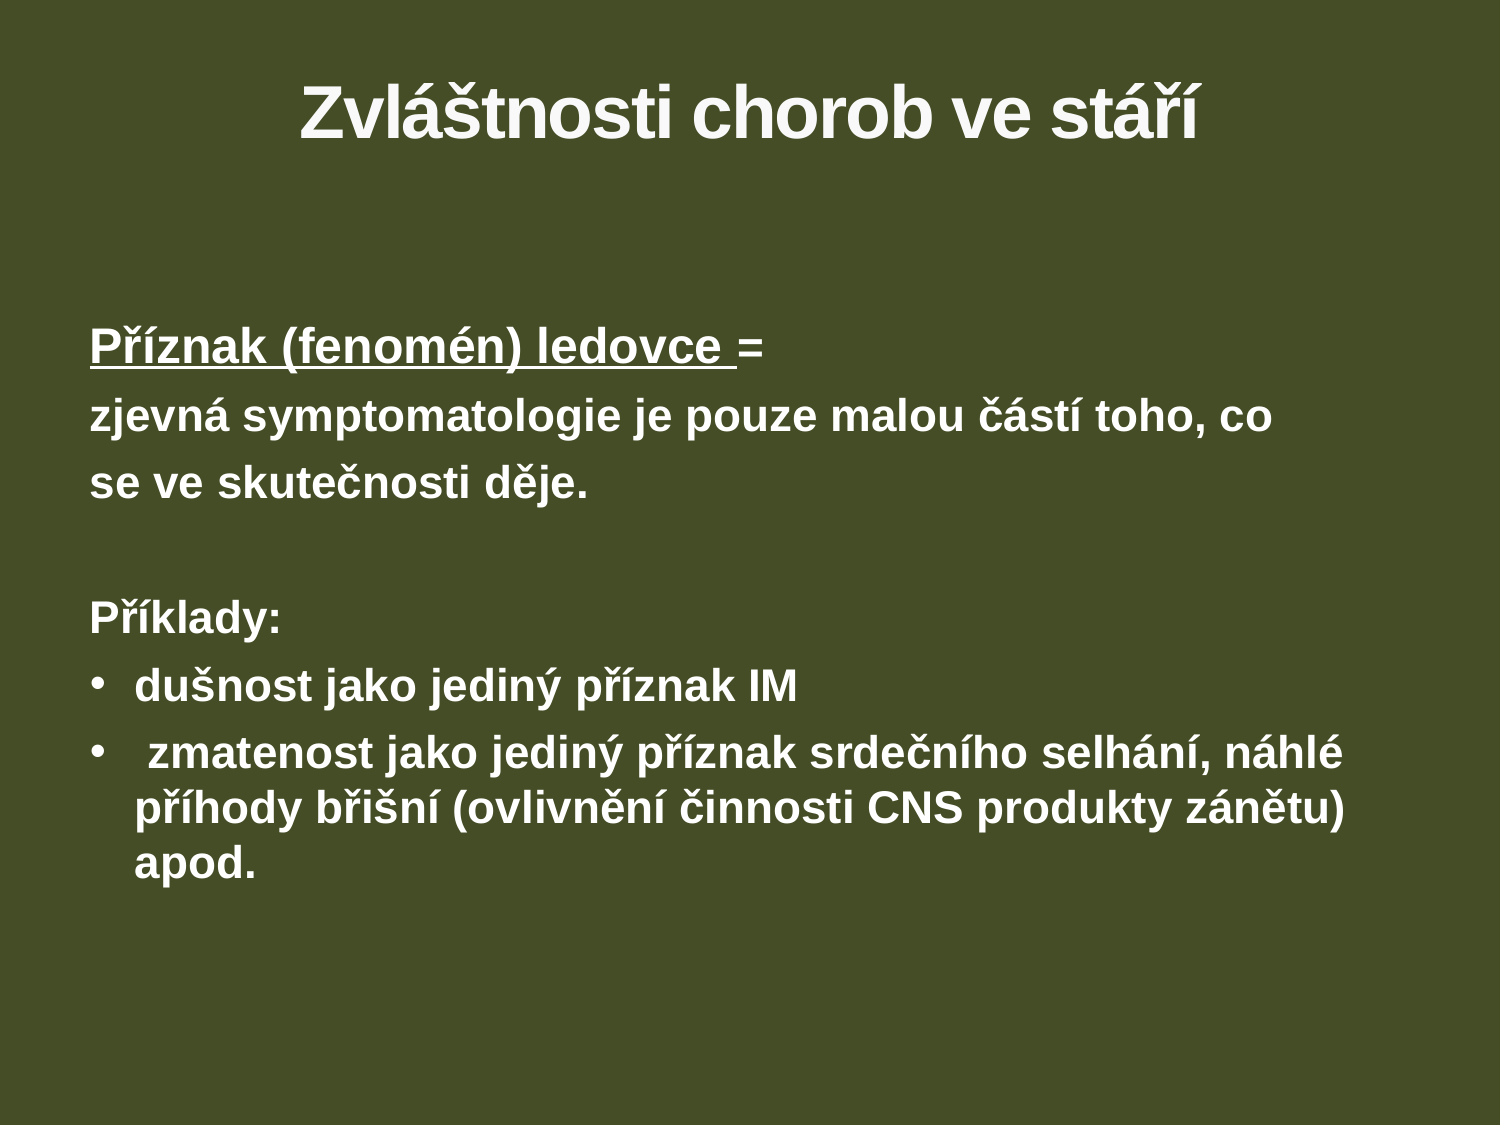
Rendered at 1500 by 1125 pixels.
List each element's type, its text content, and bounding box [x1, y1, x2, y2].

list Příznak (fenomén) ledovce = zjevná symptomatologie je pouze malou částí toho, co se ve skutečnosti děje. Příklady: dušnost jako jediný příznak IM zmatenost jako jediný příznak srdečního selhání, náhlé příhody břišní (ovlivnění činnosti CNS produkty zánětu) apod. [75, 161, 1425, 1059]
title Zvláštnosti chorob ve stáří [74, 24, 1425, 161]
